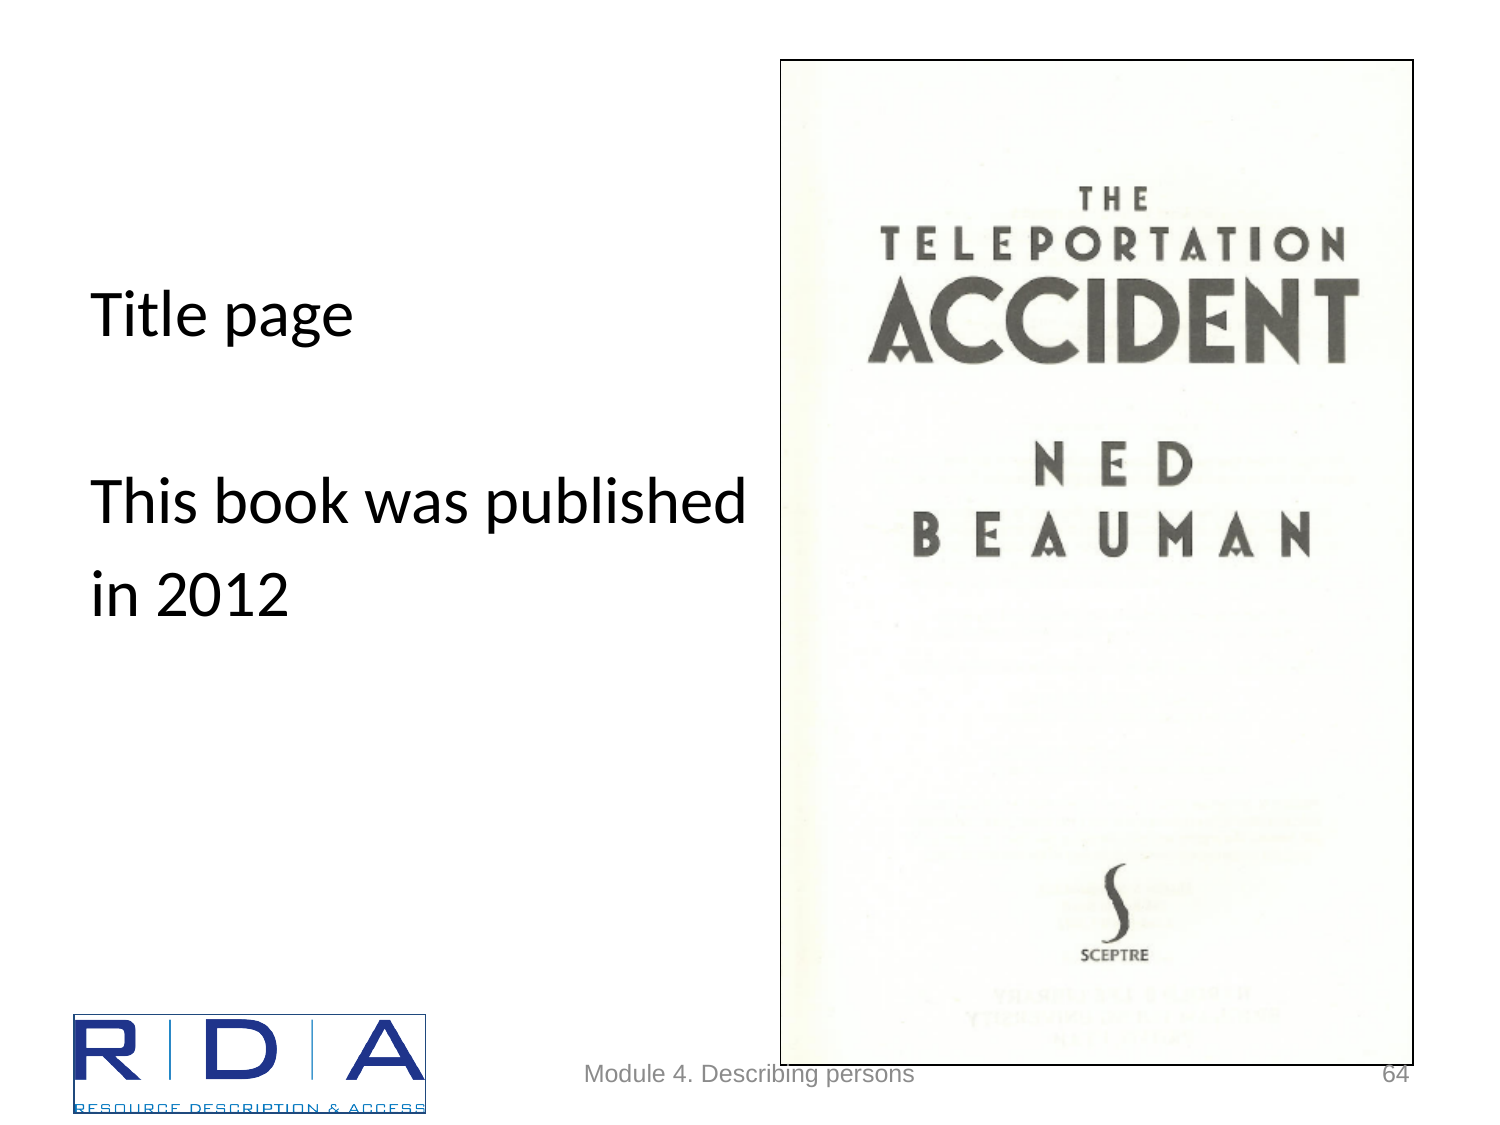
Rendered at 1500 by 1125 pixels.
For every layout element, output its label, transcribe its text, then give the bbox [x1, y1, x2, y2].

picture [780, 60, 1413, 1065]
list Title page This book was published in 2012 [75, 262, 775, 1005]
picture [75, 1015, 425, 1112]
footer Module 4. Describing persons [512, 1042, 988, 1103]
slide_number 64 [1074, 1042, 1425, 1103]
list Title page This book was published in 2012 [1416, 262, 1425, 1005]
